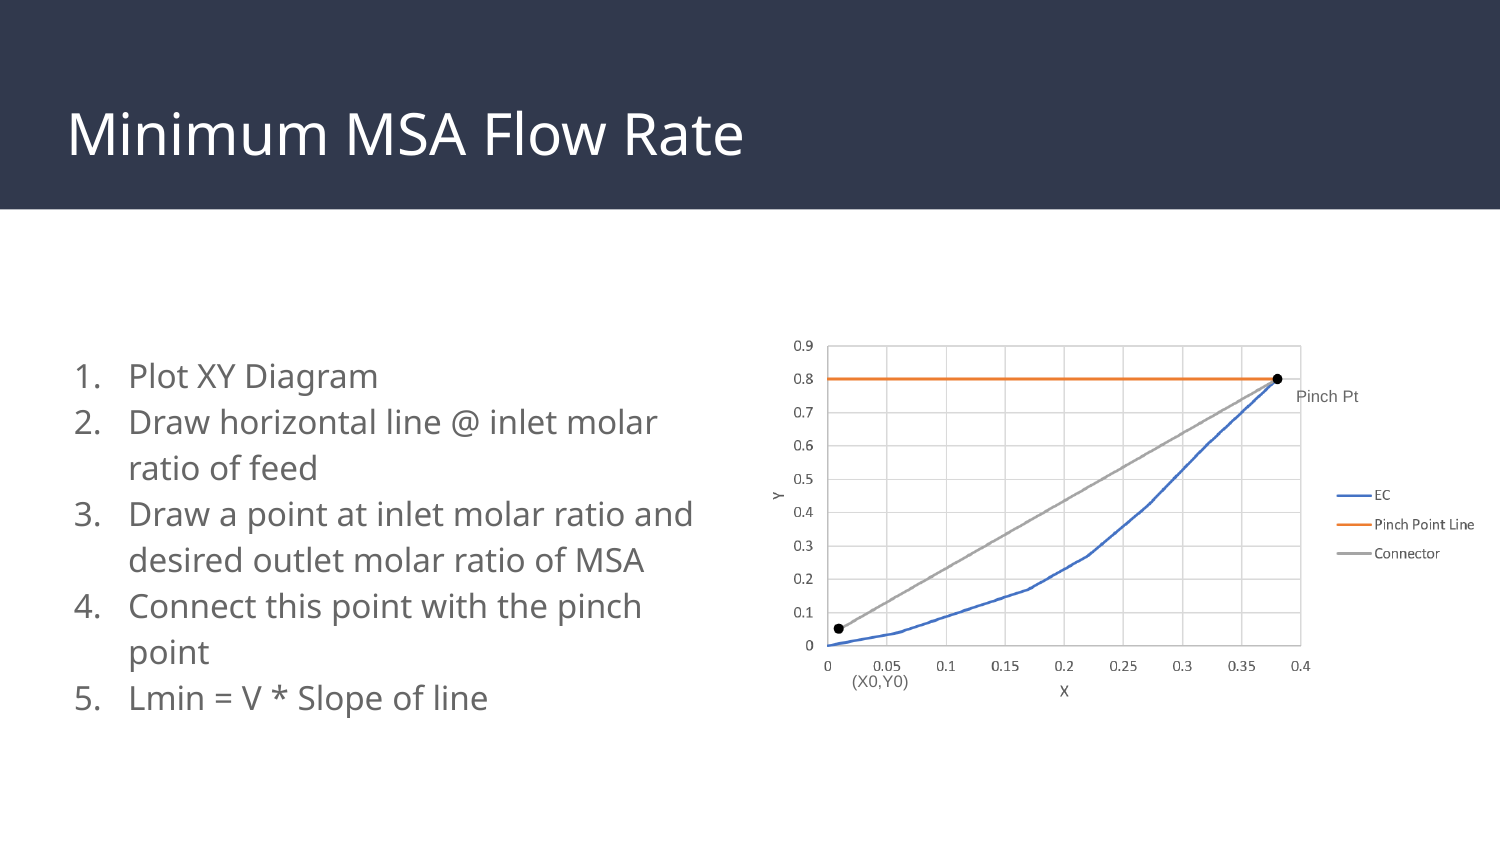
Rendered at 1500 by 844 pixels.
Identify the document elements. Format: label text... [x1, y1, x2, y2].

picture [762, 334, 1479, 697]
list Plot XY Diagram Draw horizontal line @ inlet molar ratio of feed Draw a point at inlet molar ratio and desired outlet molar ratio of MSA Connect this point with the pinch point Lmin = V * Slope of line [38, 334, 722, 657]
title Minimum MSA Flow Rate [51, 82, 1449, 185]
